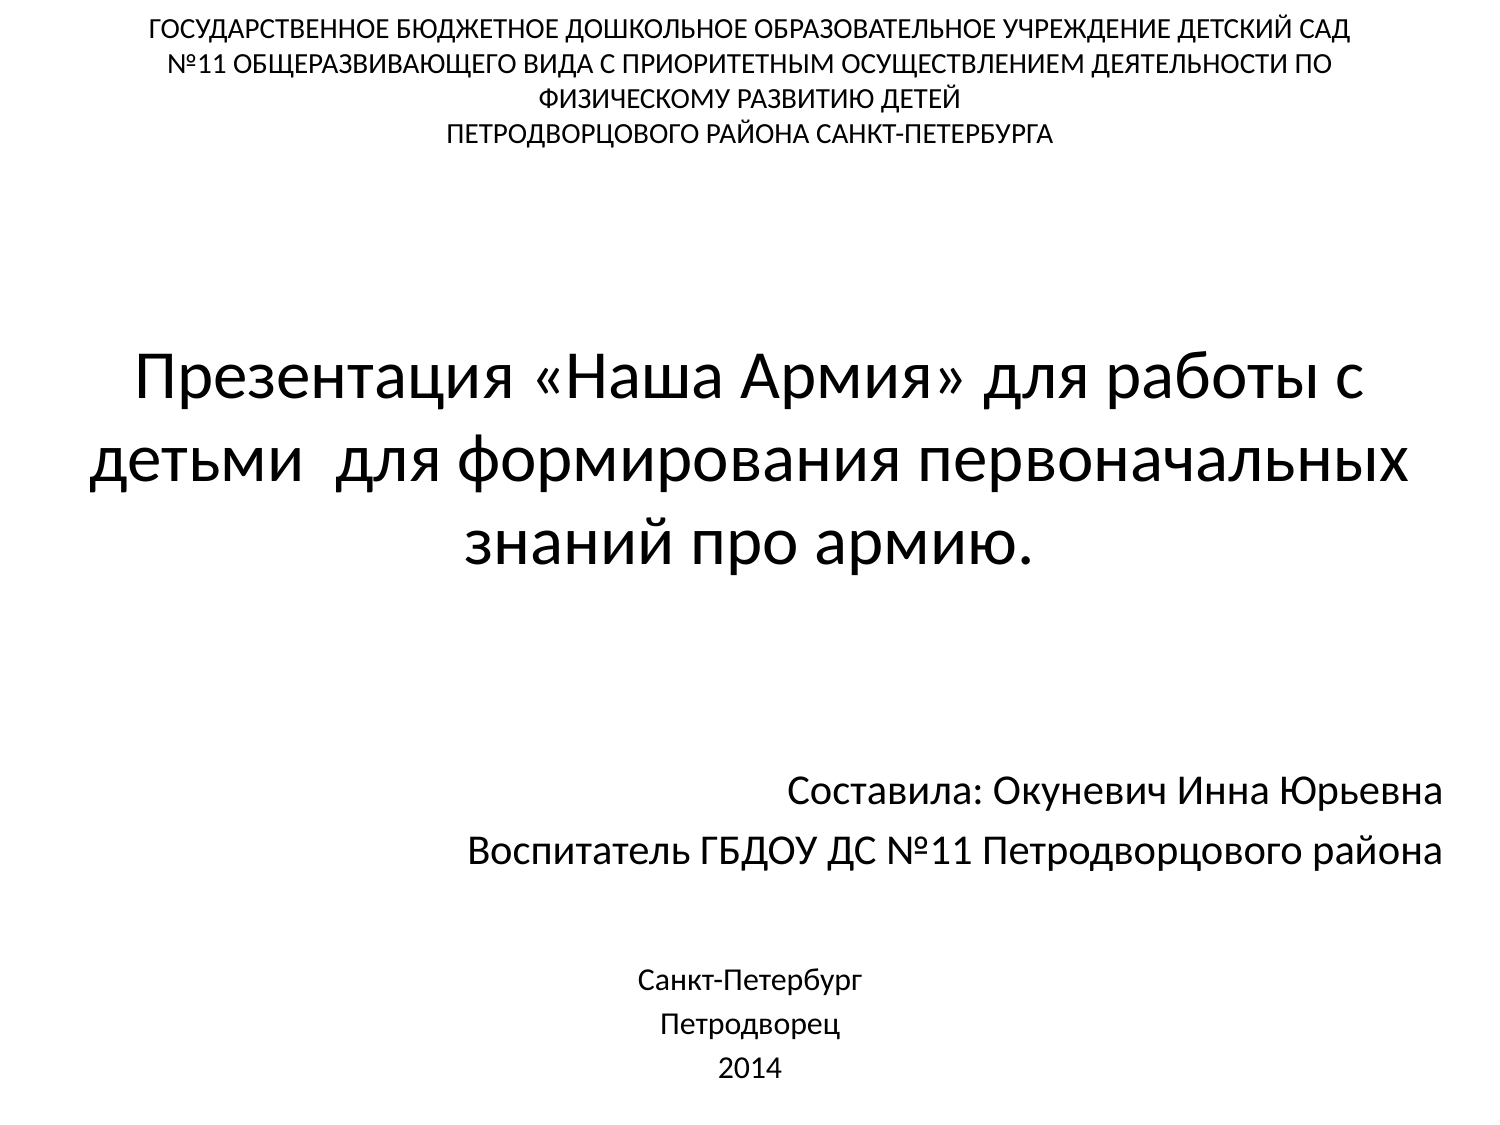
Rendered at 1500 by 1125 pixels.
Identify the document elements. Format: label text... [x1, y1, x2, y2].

title ГОСУДАРСТВЕННОЕ БЮДЖЕТНОЕ ДОШКОЛЬНОЕ ОБРАЗОВАТЕЛЬНОЕ УЧРЕЖДЕНИЕ ДЕТСКИЙ САД №11 ОБЩЕРАЗВИВАЮЩЕГО ВИДА С ПРИОРИТЕТНЫМ ОСУЩЕСТВЛЕНИЕМ ДЕЯТЕЛЬНОСТИ ПО ФИЗИЧЕСКОМУ РАЗВИТИЮ ДЕТЕЙ ПЕТРОДВОРЦОВОГО РАЙОНА САНКТ-ПЕТЕРБУРГА [112, 42, 1388, 160]
subtitle Презентация «Наша Армия» для работы с детьми для формирования первоначальных знаний про армию. Составила: Окуневич Инна Юрьевна Воспитатель ГБДОУ ДС №11 Петродворцового района Санкт-Петербург Петродворец 2014 [41, 160, 1459, 1094]
